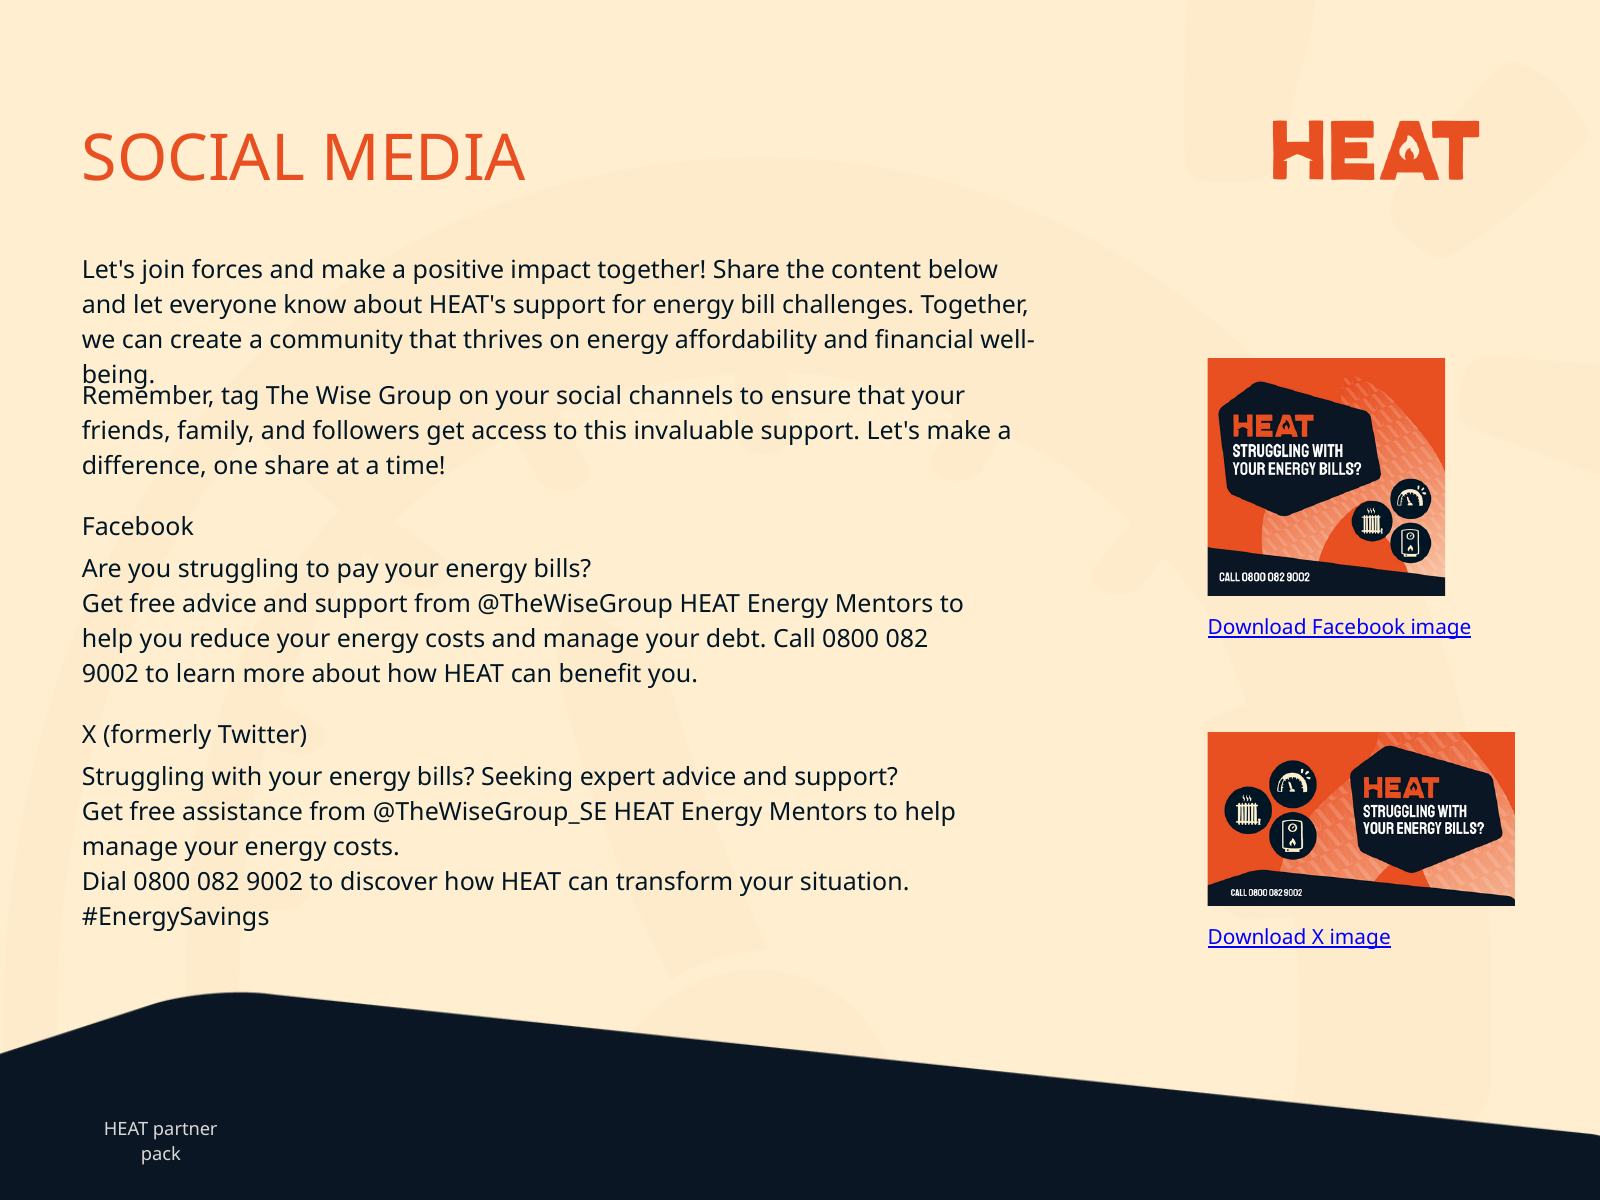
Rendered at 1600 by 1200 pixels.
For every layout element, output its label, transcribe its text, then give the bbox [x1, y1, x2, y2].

text_box Download Facebook image [1207, 612, 1528, 642]
text_box [1271, 119, 1480, 181]
text_box [0, 960, 1600, 1200]
text_box [1207, 732, 1515, 906]
text_box HEAT partner pack [81, 1113, 240, 1165]
text_box Remember, tag The Wise Group on your social channels to ensure that your friends, family, and followers get access to this invaluable support. Let's make a difference, one share at a time! [81, 374, 1050, 480]
text_box Facebook [81, 505, 1050, 541]
text_box Let's join forces and make a positive impact together! Share the content below and let everyone know about HEAT's support for energy bill challenges. Together, we can create a community that thrives on energy affordability and financial well-being. [81, 248, 1050, 374]
text_box X (formerly Twitter) [81, 713, 1050, 749]
text_box Download X image [1207, 922, 1474, 952]
text_box [1207, 358, 1446, 596]
text_box SOCIAL MEDIA [81, 102, 843, 194]
text_box Are you struggling to pay your energy bills? Get free advice and support from @TheWiseGroup HEAT Energy Mentors to help you reduce your energy costs and manage your debt. Call 0800 082 9002 to learn more about how HEAT can benefit you. [81, 547, 986, 688]
text_box Struggling with your energy bills? Seeking expert advice and support? Get free assistance from @TheWiseGroup_SE HEAT Energy Mentors to help manage your energy costs. Dial 0800 082 9002 to discover how HEAT can transform your situation. #EnergySavings [81, 755, 986, 966]
text_box [0, 0, 1600, 960]
